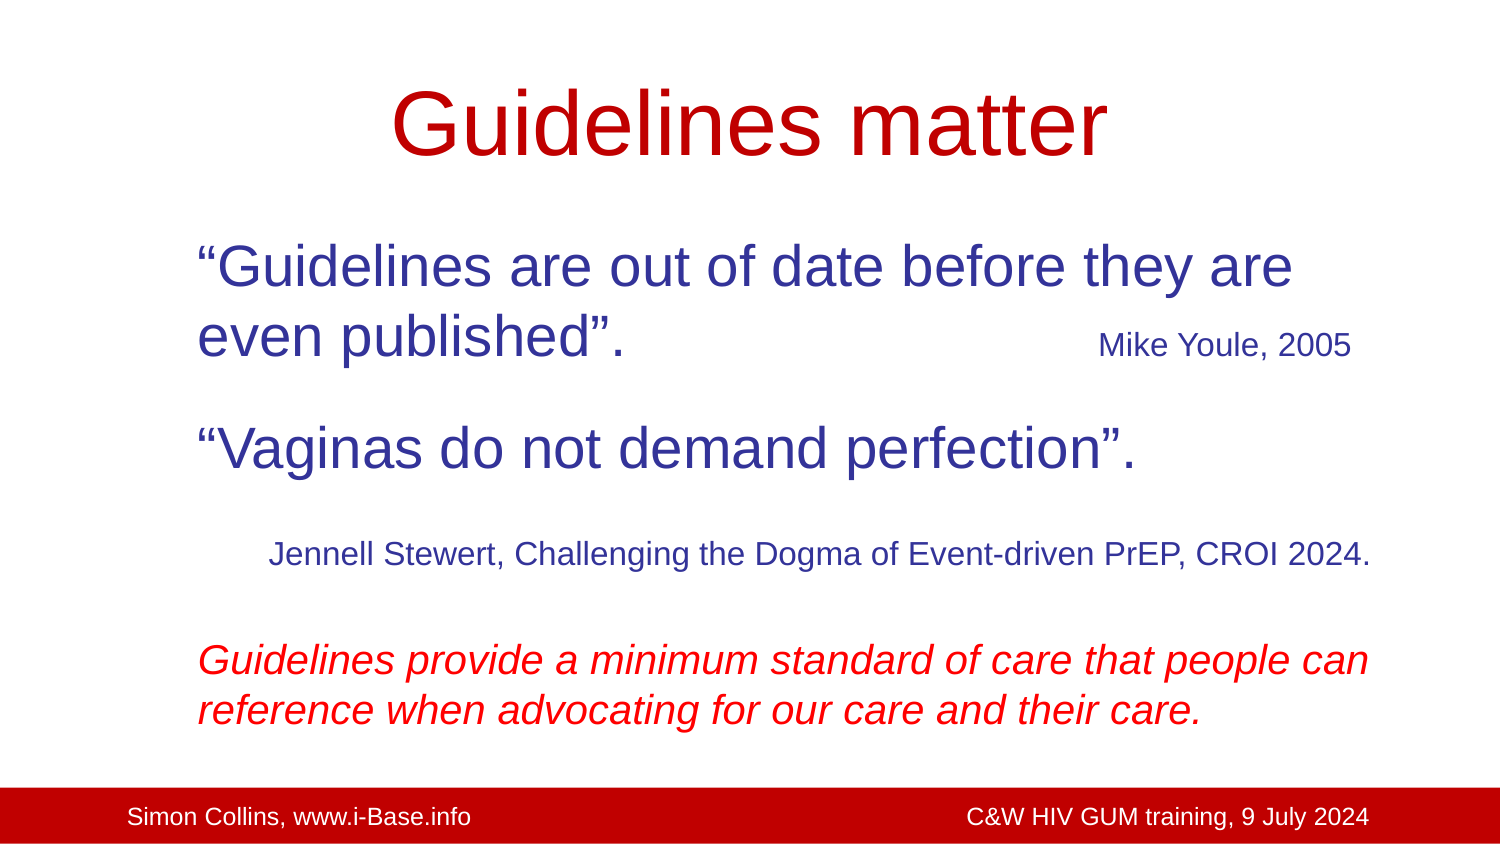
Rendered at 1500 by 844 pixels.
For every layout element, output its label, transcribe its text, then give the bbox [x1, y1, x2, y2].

text_box “Guidelines are out of date before they are even published”. Mike Youle, 2005 “Vaginas do not demand perfection”. Jennell Stewert, Challenging the Dogma of Event-driven PrEP, CROI 2024. Guidelines provide a minimum standard of care that people can reference when advocating for our care and their care. [183, 220, 1388, 730]
text_box Guidelines matter [112, 40, 1388, 198]
